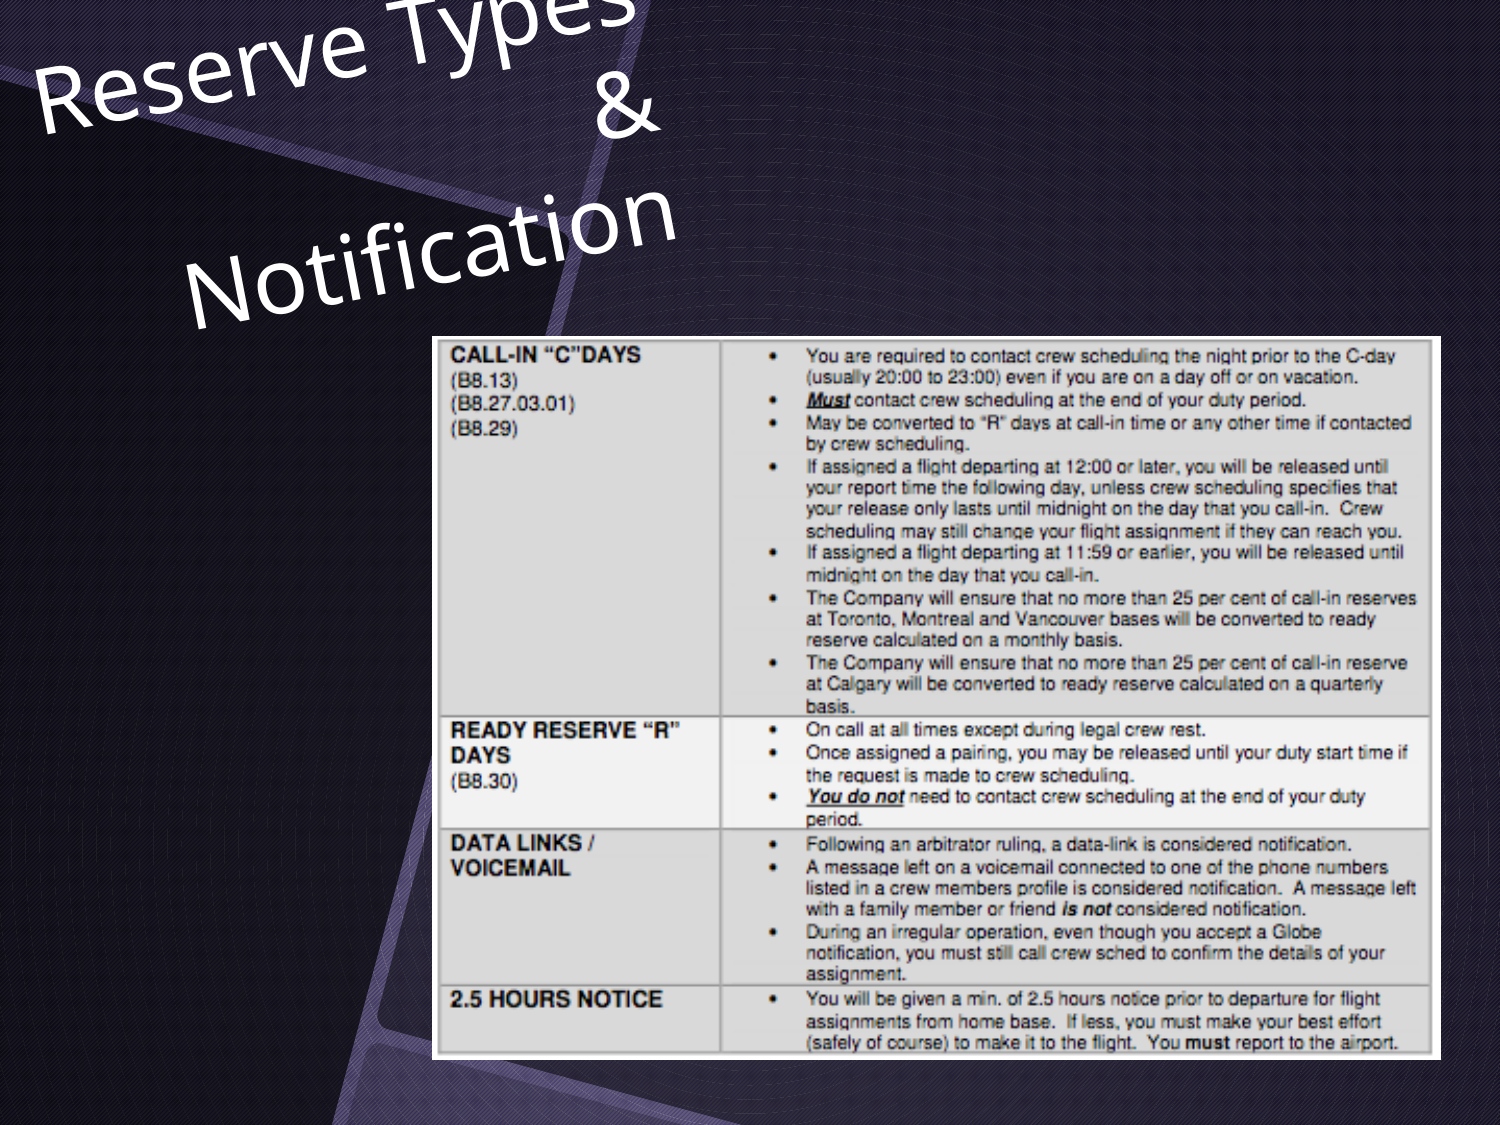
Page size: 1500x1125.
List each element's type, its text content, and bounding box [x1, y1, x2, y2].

picture [431, 336, 1442, 1061]
title Reserve Types & Notification [0, 0, 703, 385]
